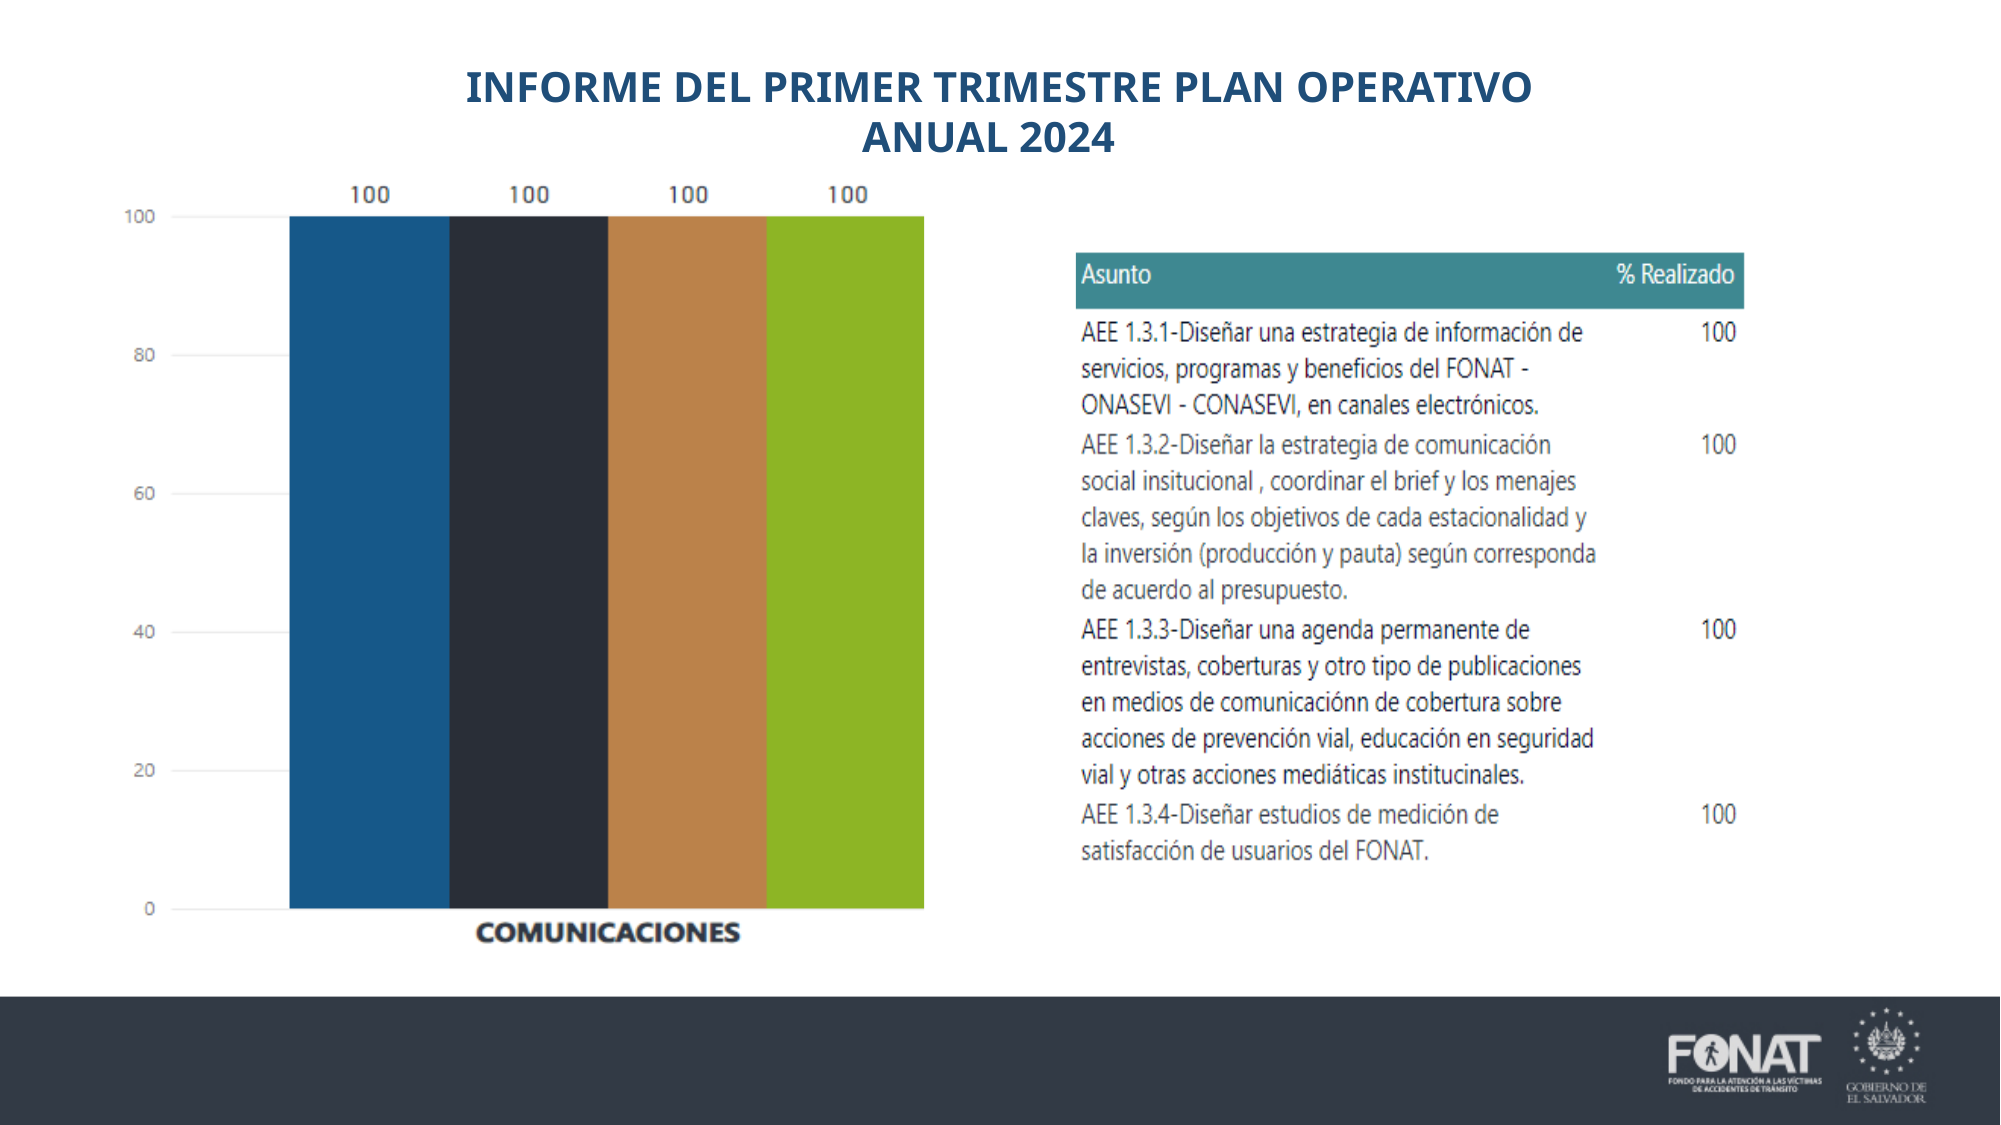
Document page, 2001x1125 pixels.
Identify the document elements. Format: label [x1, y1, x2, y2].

picture [0, 0, 2000, 1125]
text_box [122, 173, 925, 952]
